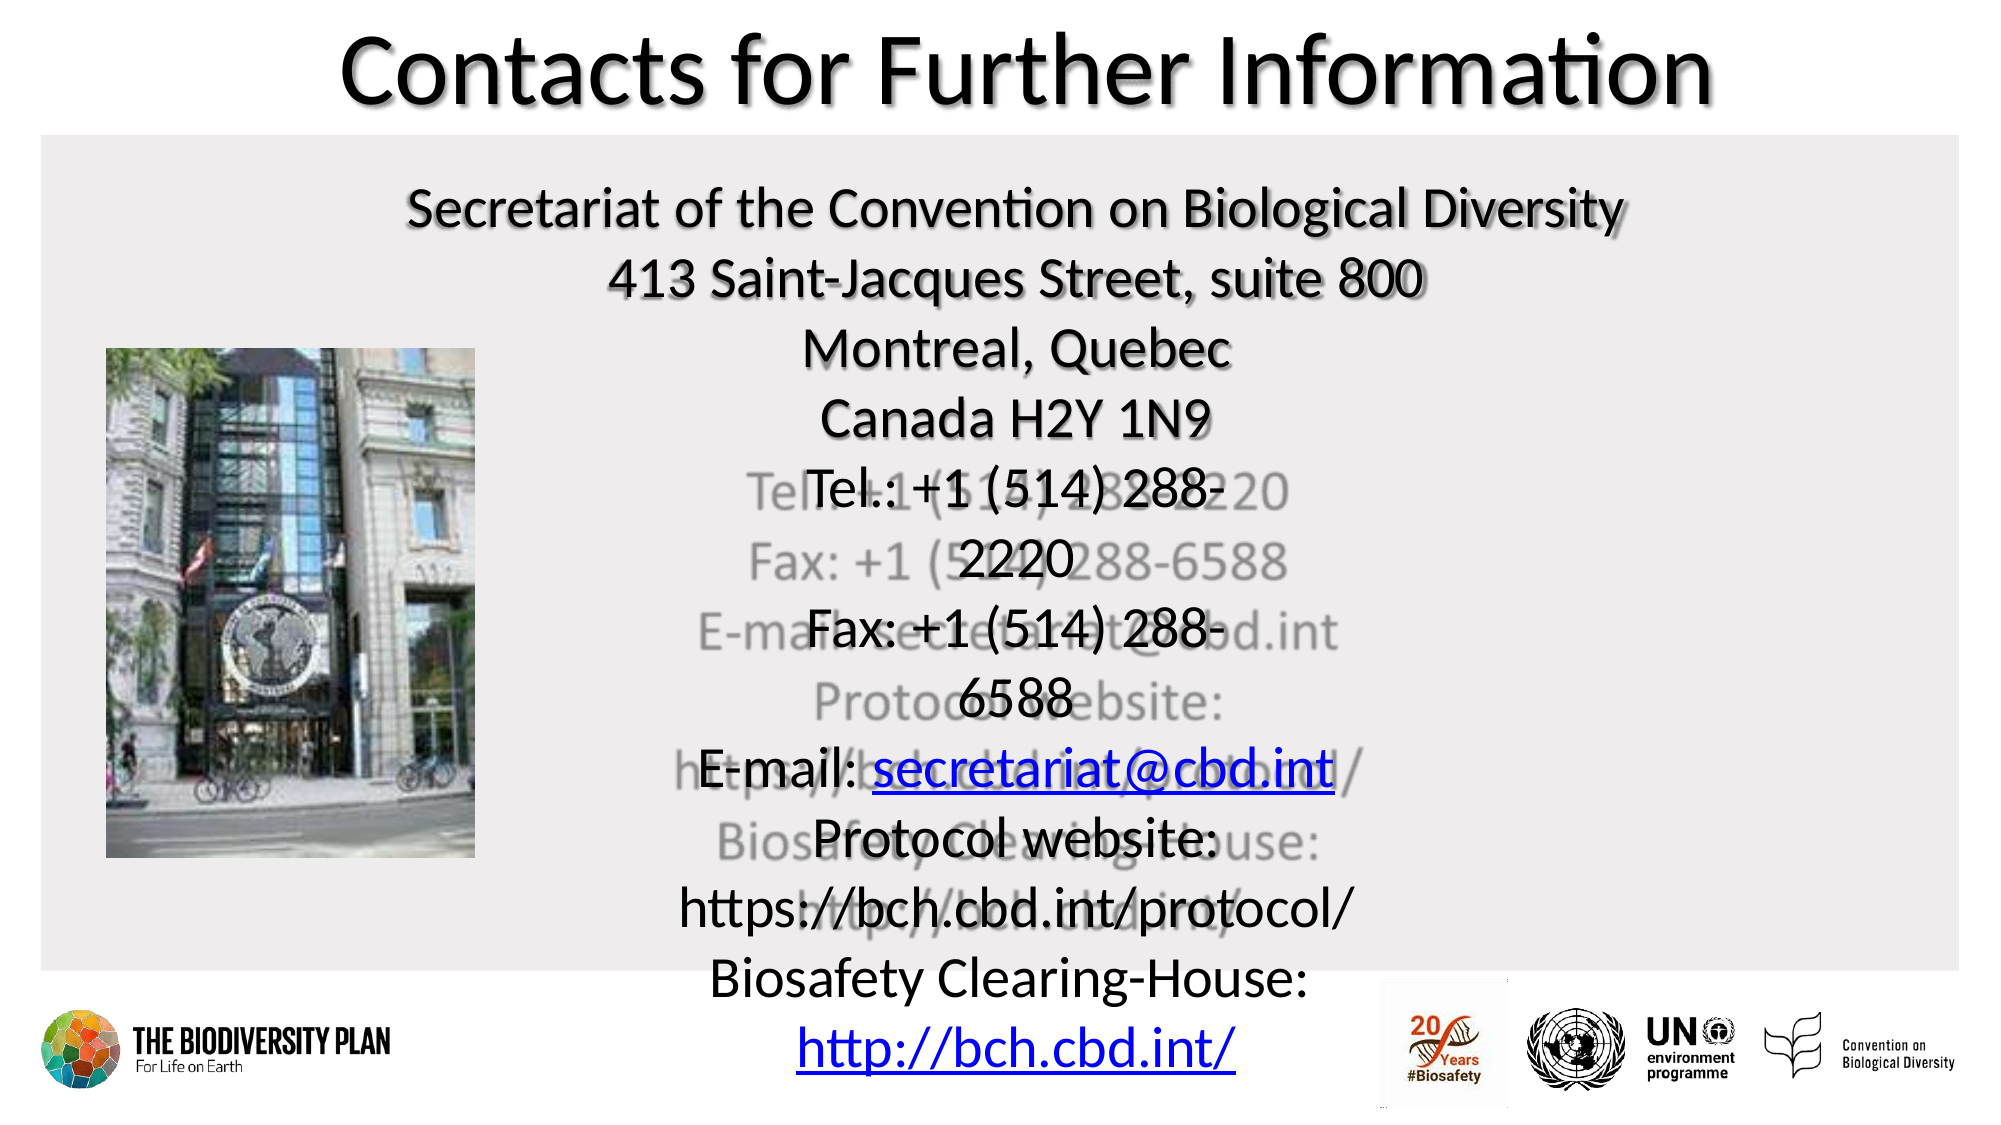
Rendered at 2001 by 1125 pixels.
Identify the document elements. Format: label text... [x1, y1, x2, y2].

picture [105, 348, 476, 858]
picture [1637, 994, 1746, 1104]
picture [1527, 1079, 1625, 1091]
picture [1379, 984, 1508, 1108]
text_box Secretariat of the Convention on Biological Diversity 413 Saint-Jacques Street, suite 800 Montreal, Quebec Canada H2Y 1N9 Tel.: +1 (514) 288-2220 Fax: +1 (514) 288-6588 E-mail: secretariat@cbd.int Protocol website: https://bch.cbd.int/protocol/ Biosafety Clearing-House: http://bch.cbd.int/ [400, 992, 1374, 1079]
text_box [366, 211, 1670, 984]
text_box Secretariat of the Convention on Biological Diversity 413 Saint-Jacques Street, suite 800 Montreal, Quebec Canada H2Y 1N9 Tel.: +1 (514) 288-2220 Fax: +1 (514) 288-6588 E-mail: secretariat@cbd.int Protocol website: https://bch.cbd.int/protocol/ Biosafety Clearing-House: http://bch.cbd.int/ [1512, 992, 1631, 1079]
picture [1750, 1000, 1962, 1099]
picture [275, 0, 1788, 204]
picture [26, 994, 406, 1104]
